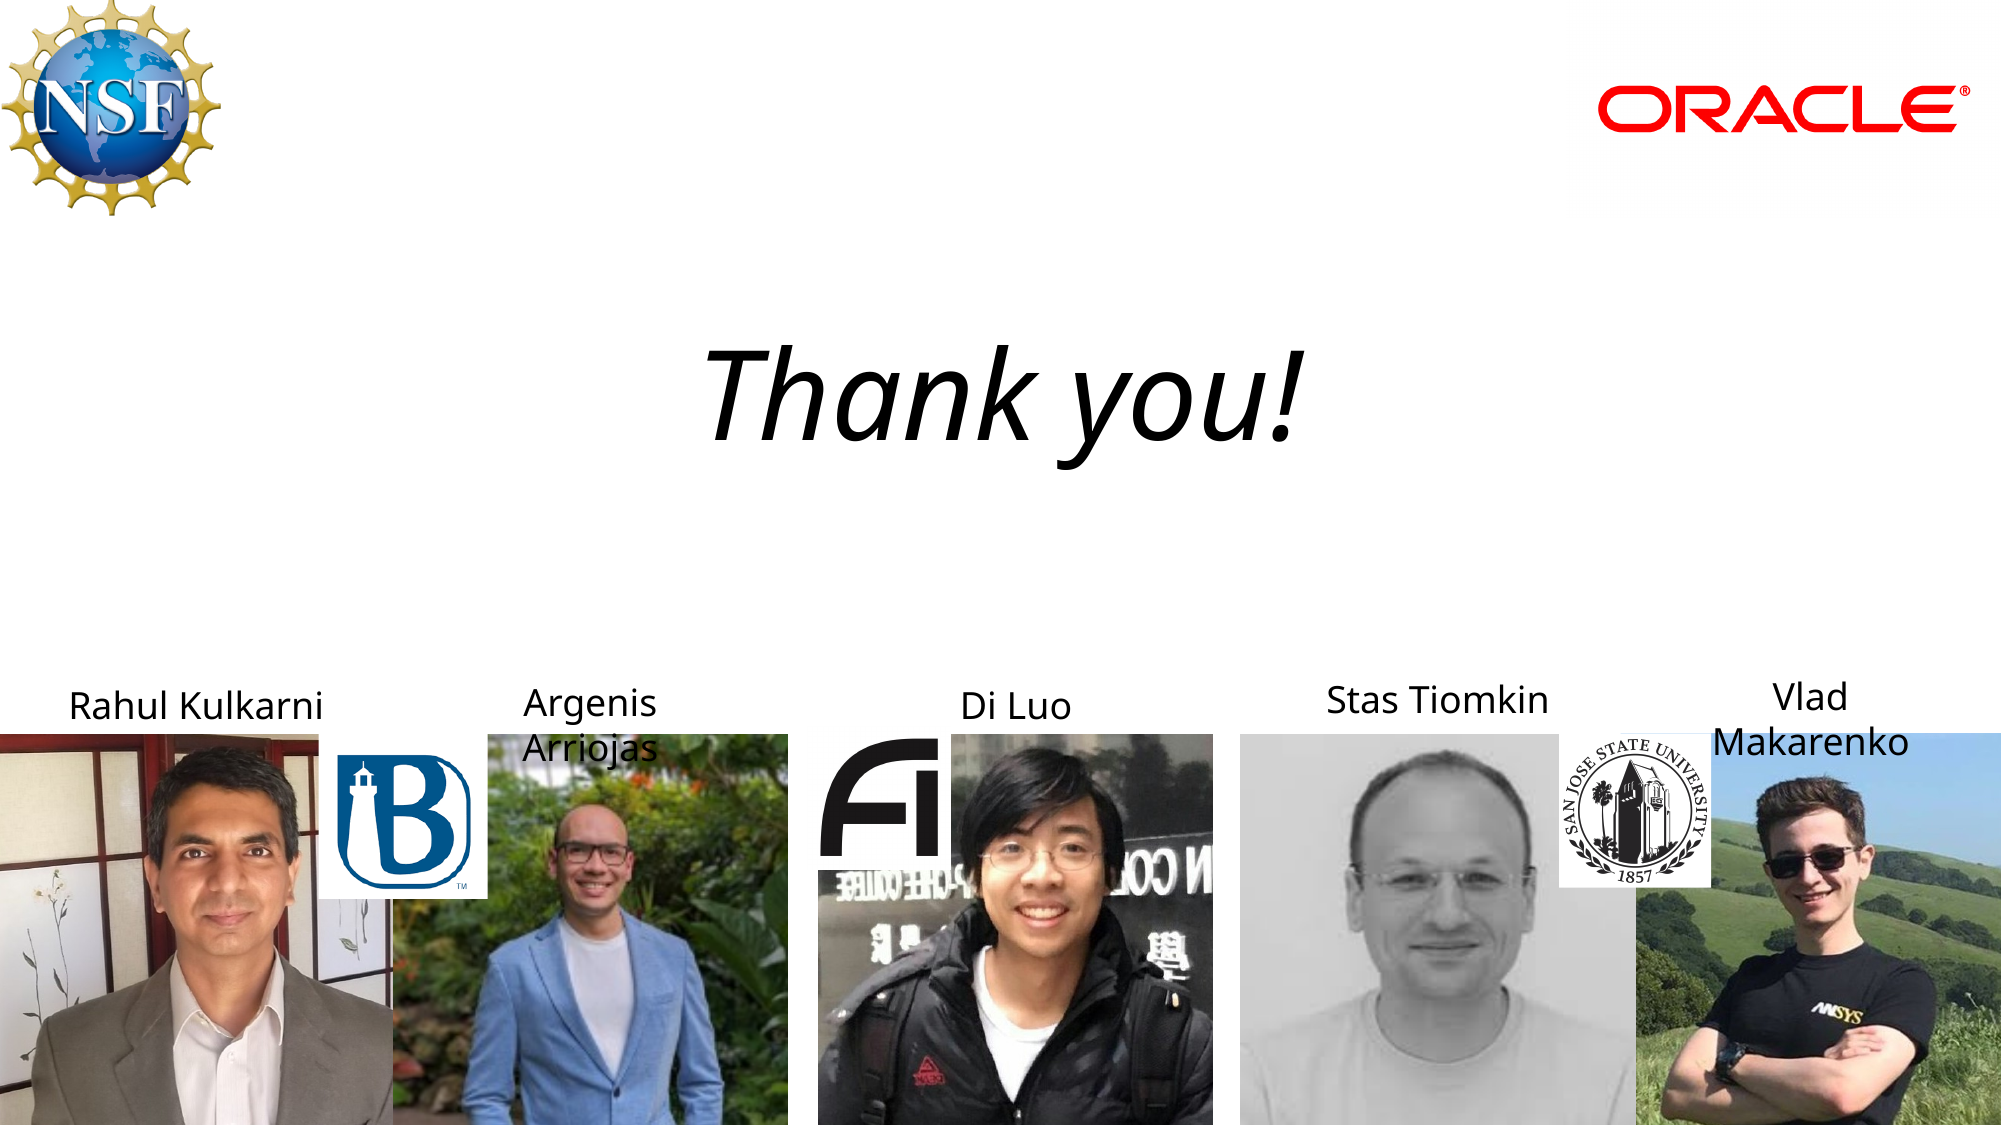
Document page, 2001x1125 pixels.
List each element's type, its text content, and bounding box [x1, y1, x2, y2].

text_box Stas Tiomkin [1293, 668, 1584, 729]
text_box Rahul Kulkarni [51, 674, 342, 733]
picture [806, 726, 1213, 1125]
picture [0, 733, 789, 1125]
text_box Argenis Arriojas [445, 671, 736, 733]
text_box Di Luo [871, 674, 1162, 733]
picture [1240, 733, 2001, 1125]
title Thank you! [137, 291, 1863, 509]
text_box Vlad Makarenko [1665, 665, 1956, 733]
picture [1565, 0, 2000, 218]
picture [0, 0, 224, 220]
